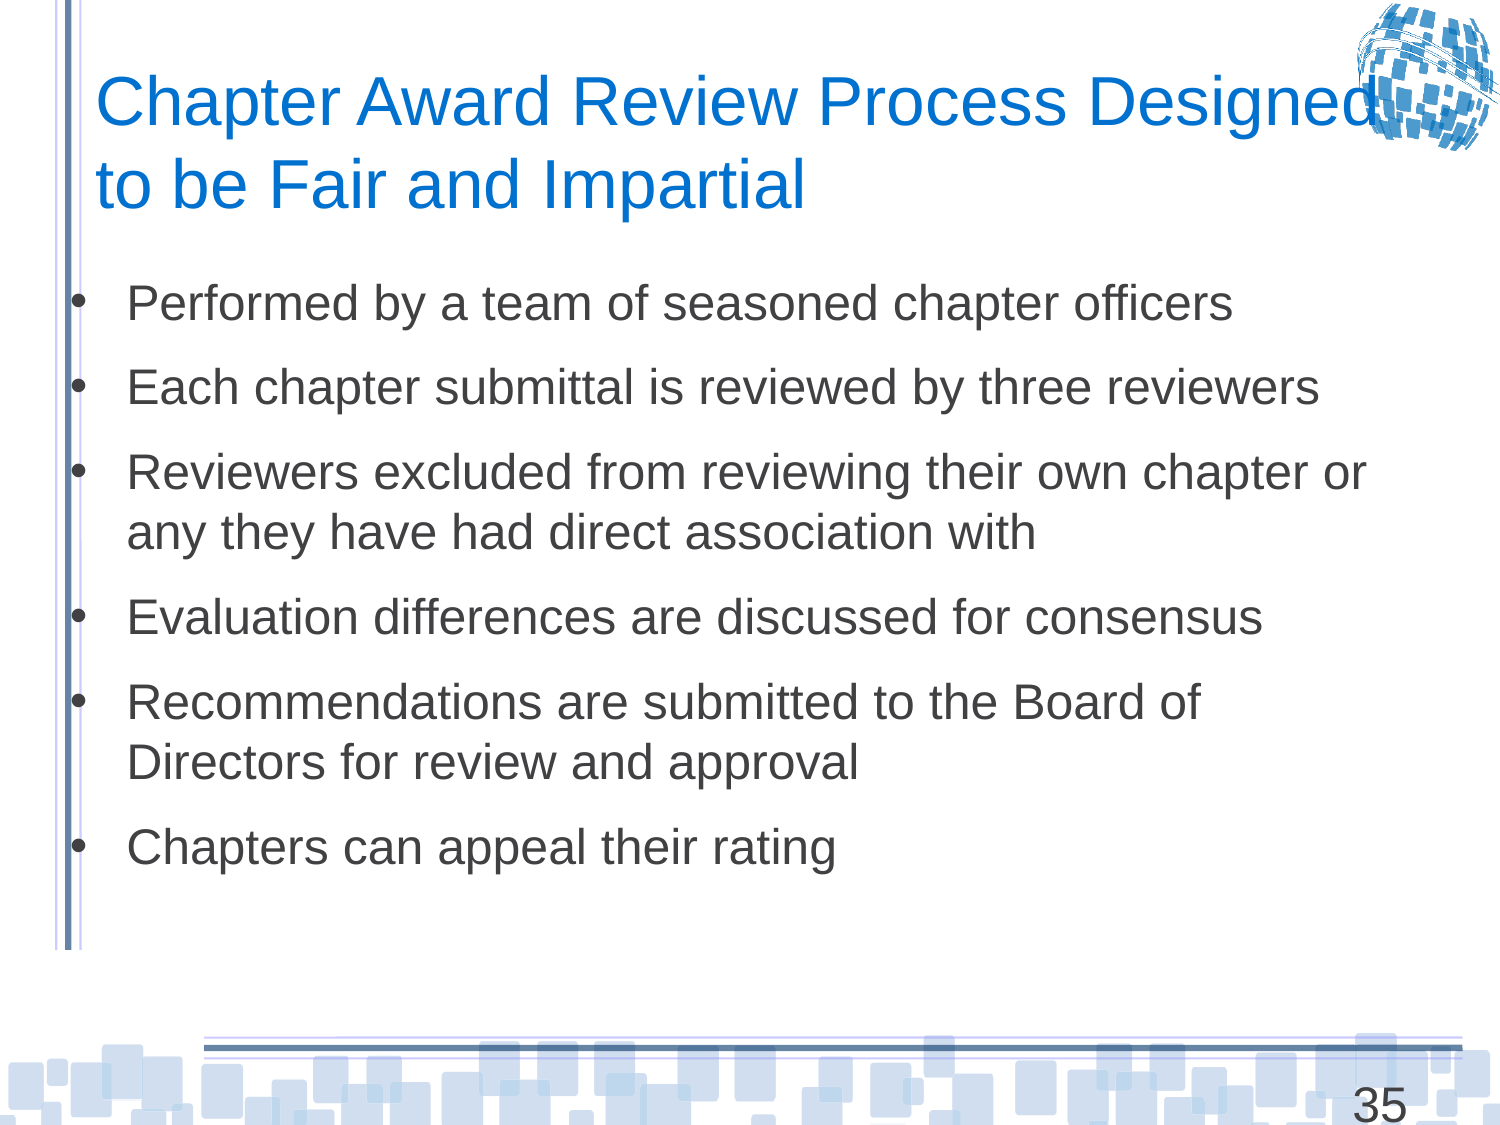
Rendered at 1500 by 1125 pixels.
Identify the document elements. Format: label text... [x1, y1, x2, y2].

picture [0, 0, 1500, 1125]
picture [72, 0, 79, 259]
title Chapter Award Review Process Designed to be Fair and Impartial [75, 45, 1425, 233]
picture [58, 0, 65, 259]
list Performed by a team of seasoned chapter officers Each chapter submittal is reviewed by three reviewers Reviewers excluded from reviewing their own chapter or any they have had direct association with Evaluation differences are discussed for consensus Recommendations are submitted to the Board of Directors for review and approval Chapters can appeal their rating [50, 259, 1400, 1003]
